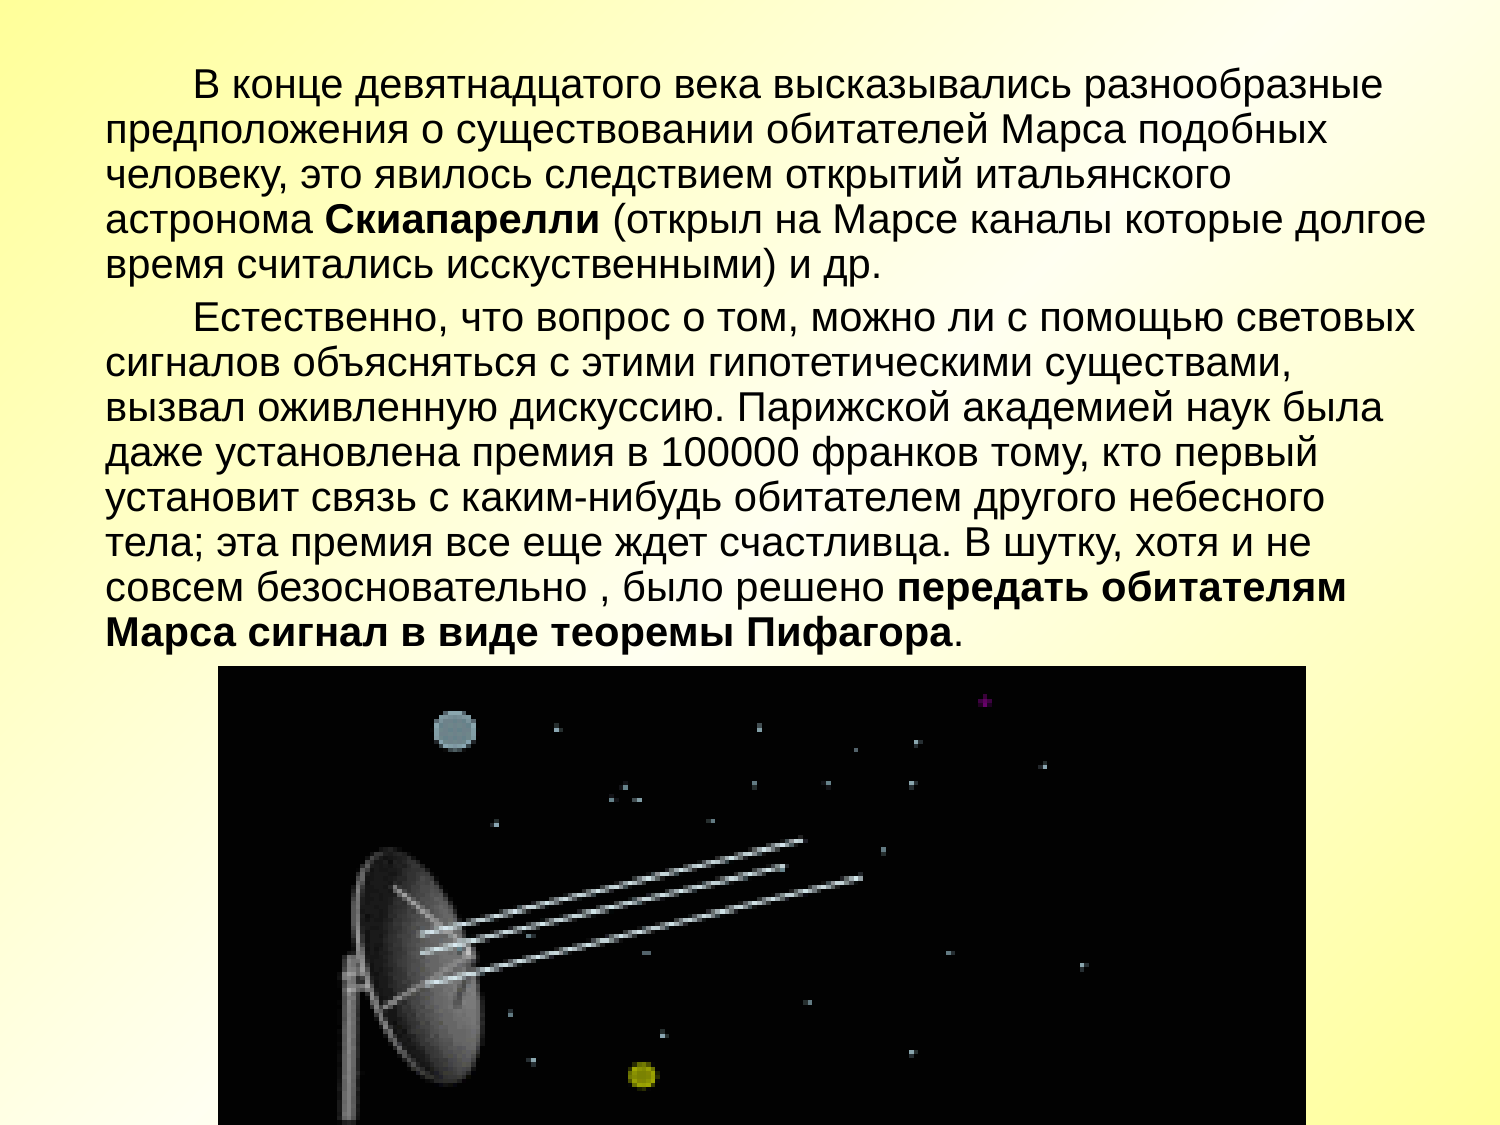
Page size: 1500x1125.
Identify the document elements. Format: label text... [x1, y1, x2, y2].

list В конце девятнадцатого века высказывались разнообразные предположения о существовании обитателей Марса подобных человеку, это явилось следствием открытий итальянского астронома Скиапарелли (открыл на Марсе каналы которые долгое время считались исскуственными) и др. Естественно, что вопрос о том, можно ли с помощью световых сигналов объясняться с этими гипотетическими существами, вызвал оживленную дискуссию. Парижской академией наук была даже установлена премия в 100000 франков тому, кто первый установит связь с каким-нибудь обитателем другого небесного тела; эта премия все еще ждет счастливца. В шутку, хотя и не совсем безосновательно , было решено передать обитателям Марса сигнал в виде теоремы Пифагора. [75, 54, 1447, 669]
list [218, 666, 1306, 1125]
